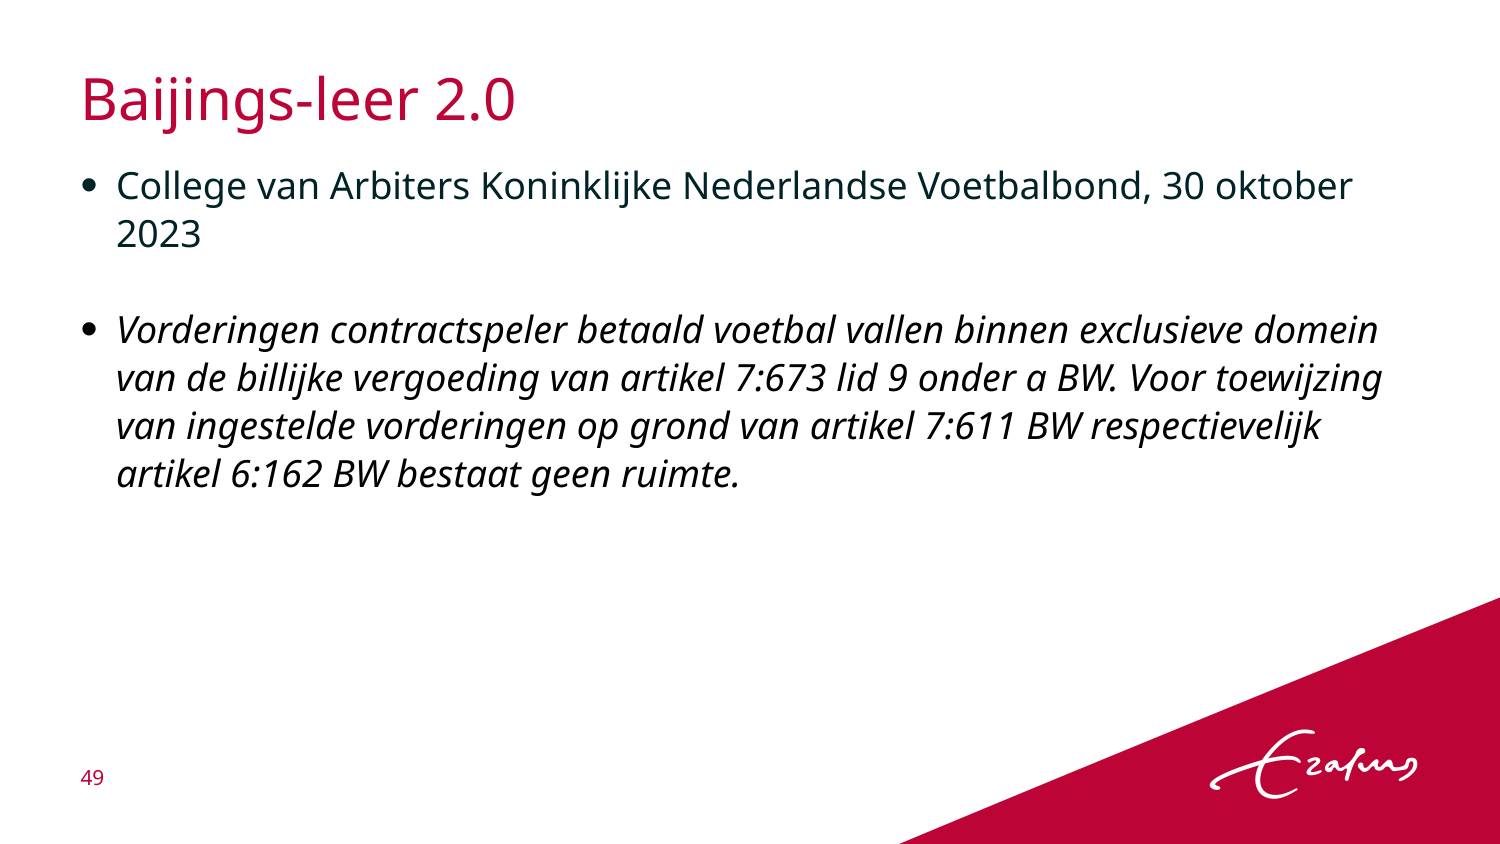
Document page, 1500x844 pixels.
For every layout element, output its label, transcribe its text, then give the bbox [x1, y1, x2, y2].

title Baijings-leer 2.0 [80, 64, 1422, 159]
list College van Arbiters Koninklijke Nederlandse Voetbalbond, 30 oktober 2023 Vorderingen contractspeler betaald voetbal vallen binnen exclusieve domein van de billijke vergoeding van artikel 7:673 lid 9 onder a BW. Voor toewijzing van ingestelde vorderingen op grond van artikel 7:611 BW respectievelijk artikel 6:162 BW bestaat geen ruimte. [80, 159, 1422, 709]
slide_number 49 [80, 764, 134, 795]
picture [0, 0, 1500, 844]
